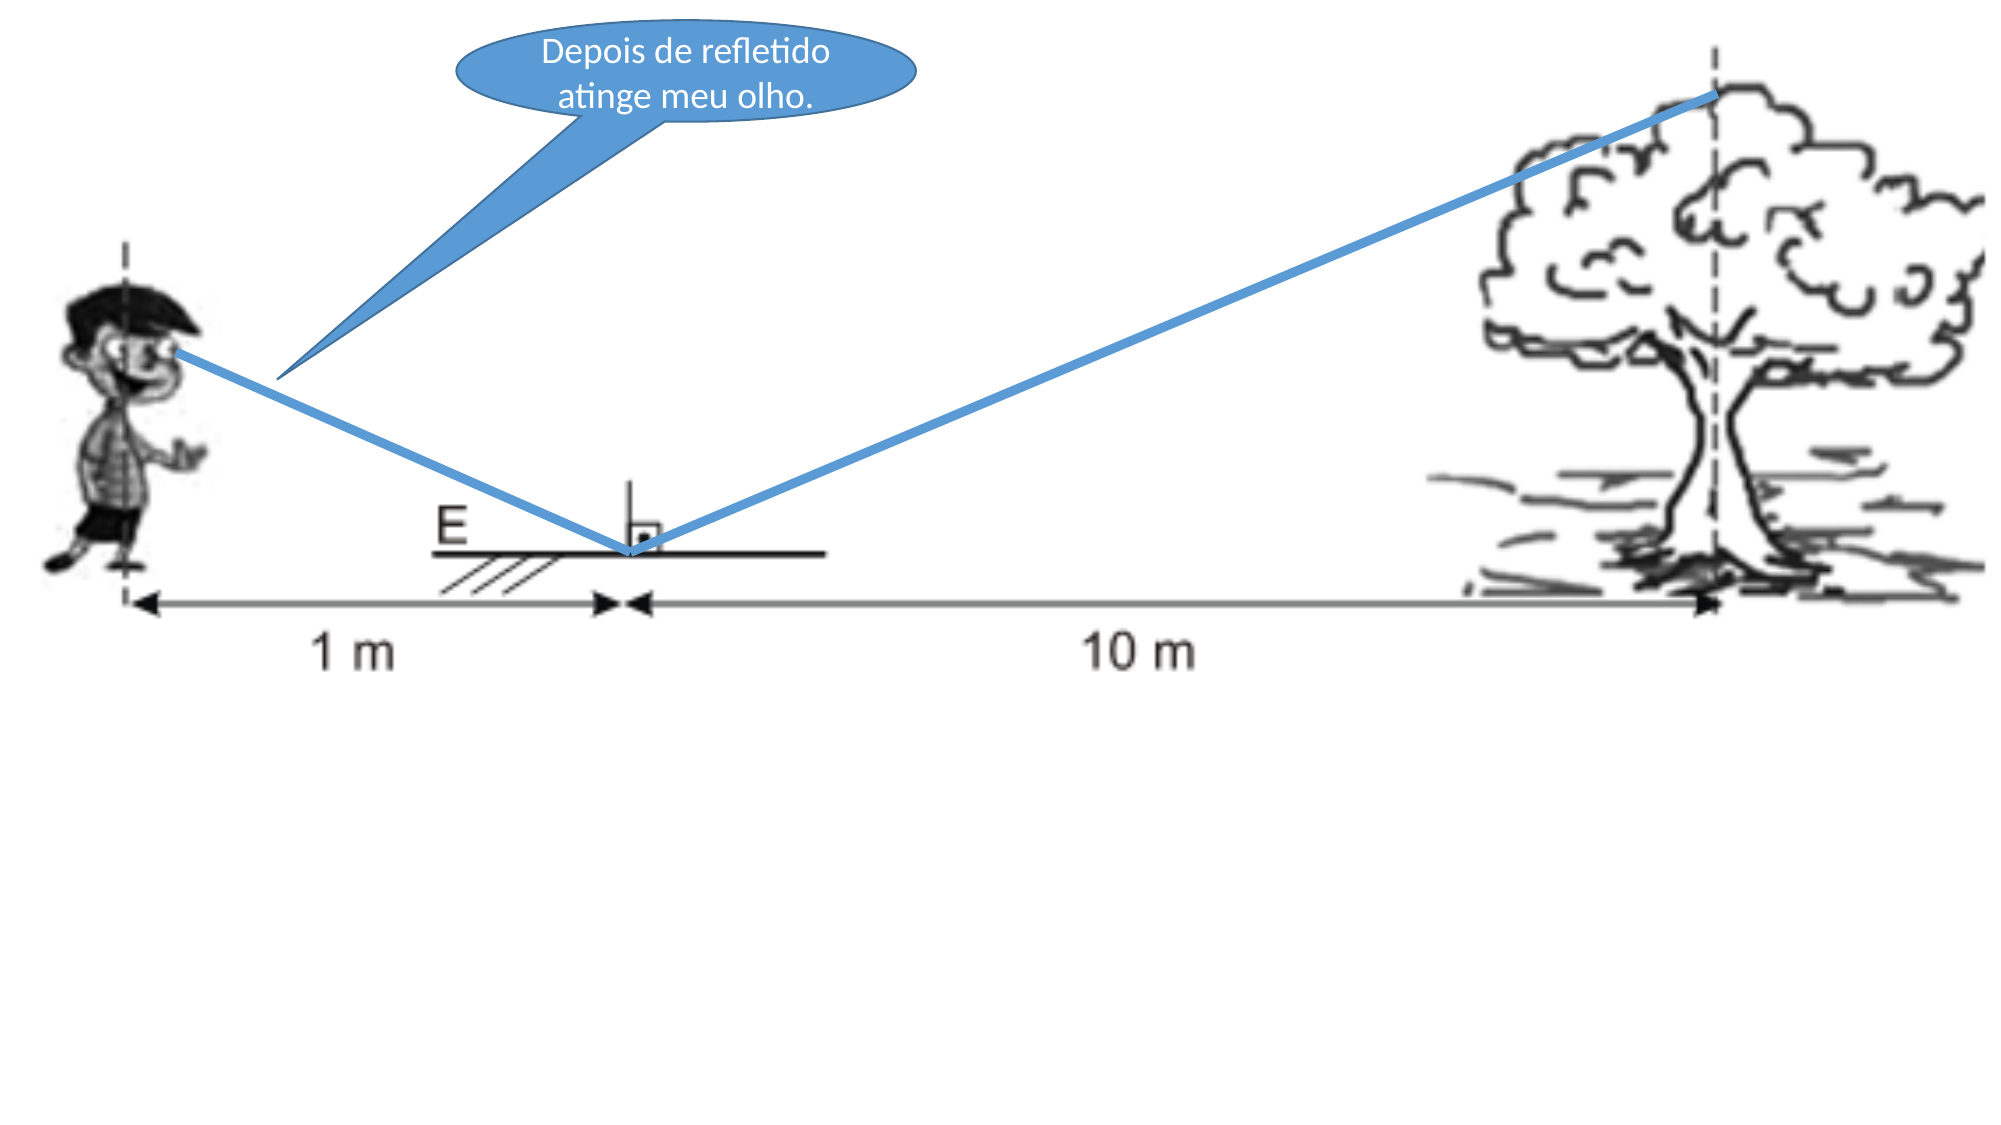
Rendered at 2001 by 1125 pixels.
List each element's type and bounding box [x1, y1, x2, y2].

picture [0, 20, 2001, 689]
text_box [630, 93, 1718, 553]
text_box [176, 352, 631, 553]
